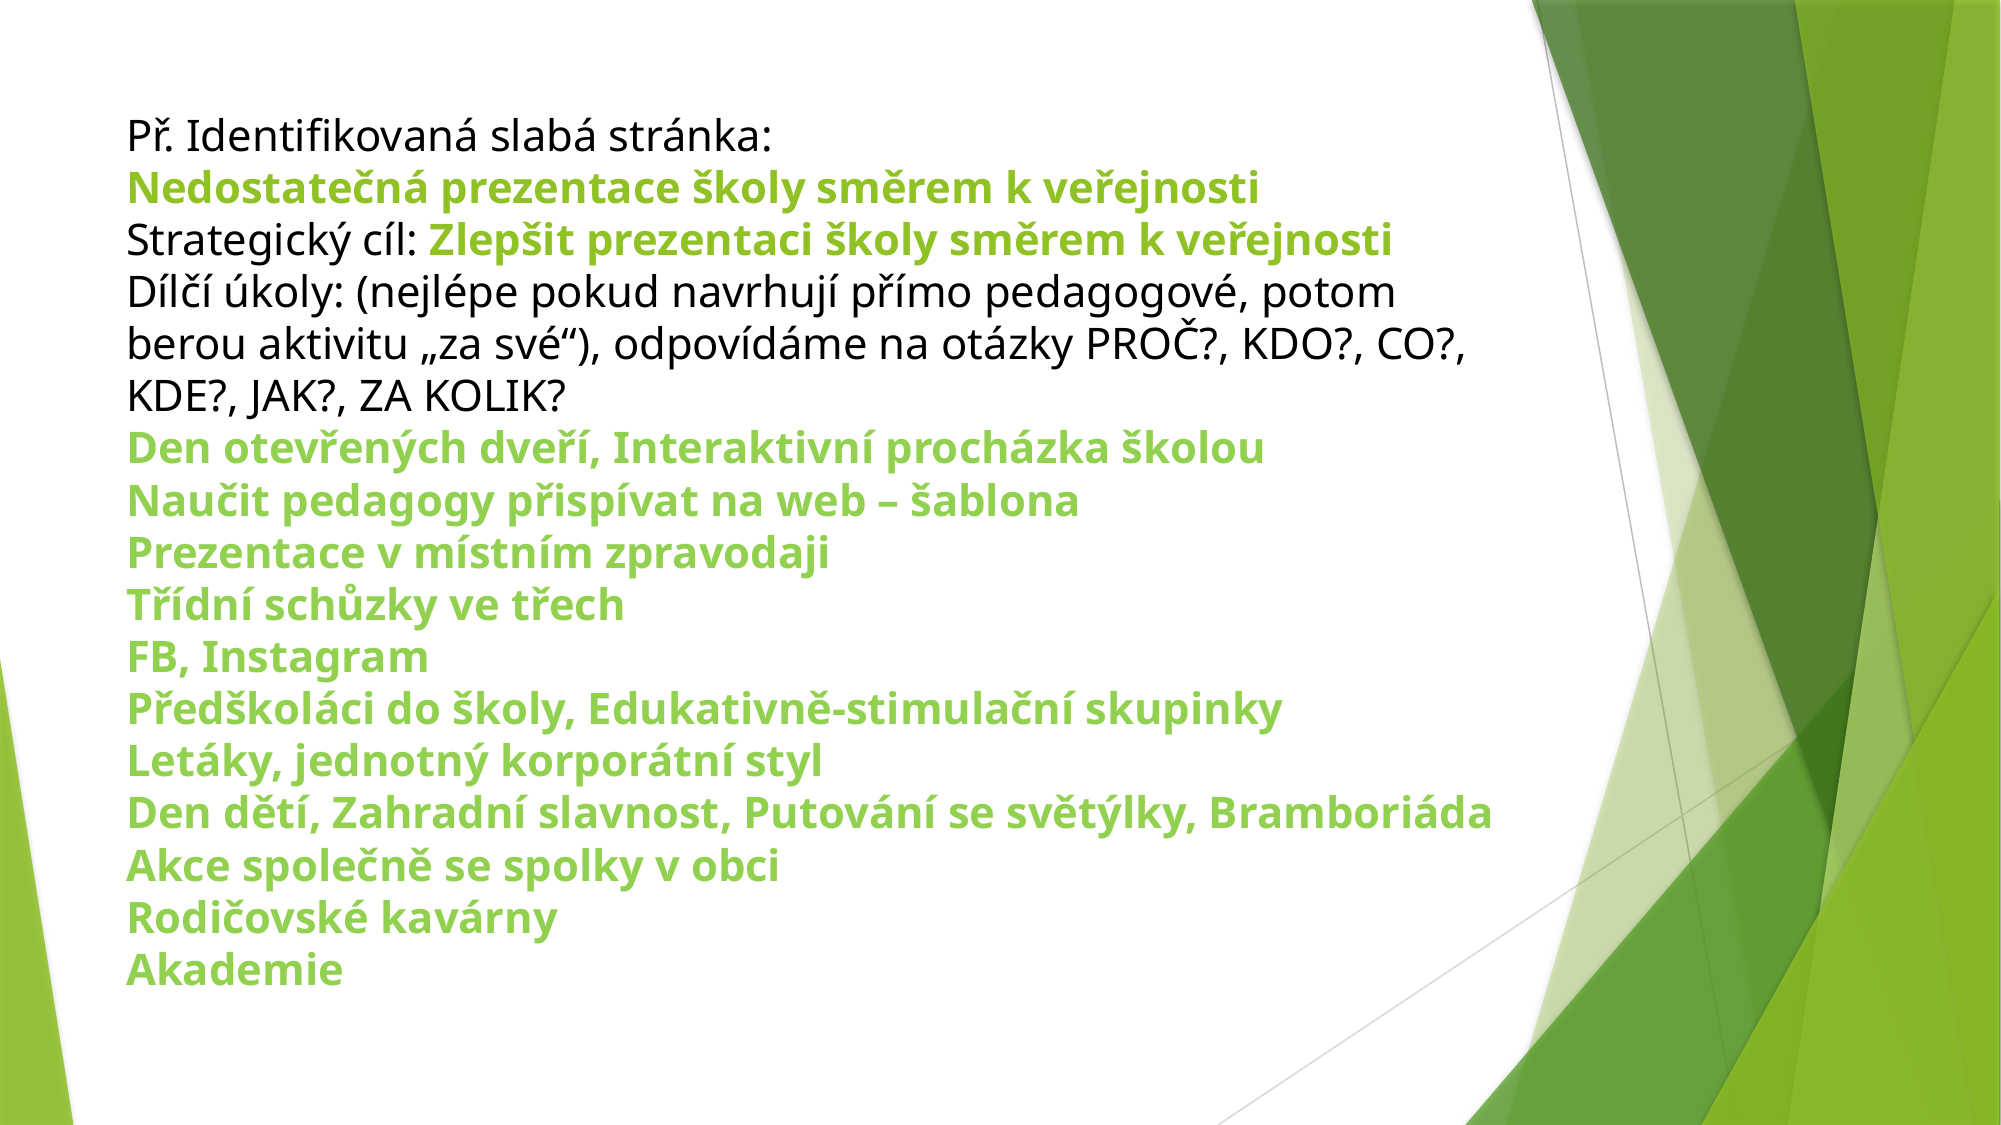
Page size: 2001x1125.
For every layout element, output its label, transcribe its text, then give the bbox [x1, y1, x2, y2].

title Př. Identifikovaná slabá stránka: Nedostatečná prezentace školy směrem k veřejnosti Strategický cíl: Zlepšit prezentaci školy směrem k veřejnosti Dílčí úkoly: (nejlépe pokud navrhují přímo pedagogové, potom berou aktivitu „za své“), odpovídáme na otázky PROČ?, KDO?, CO?, KDE?, JAK?, ZA KOLIK? Den otevřených dveří, Interaktivní procházka školou Naučit pedagogy přispívat na web – šablona Prezentace v místním zpravodaji Třídní schůzky ve třech FB, Instagram Předškoláci do školy, Edukativně-stimulační skupinky Letáky, jednotný korporátní styl Den dětí, Zahradní slavnost, Putování se světýlky, Bramboriáda Akce společně se spolky v obci Rodičovské kavárny Akademie [111, 99, 1522, 1041]
